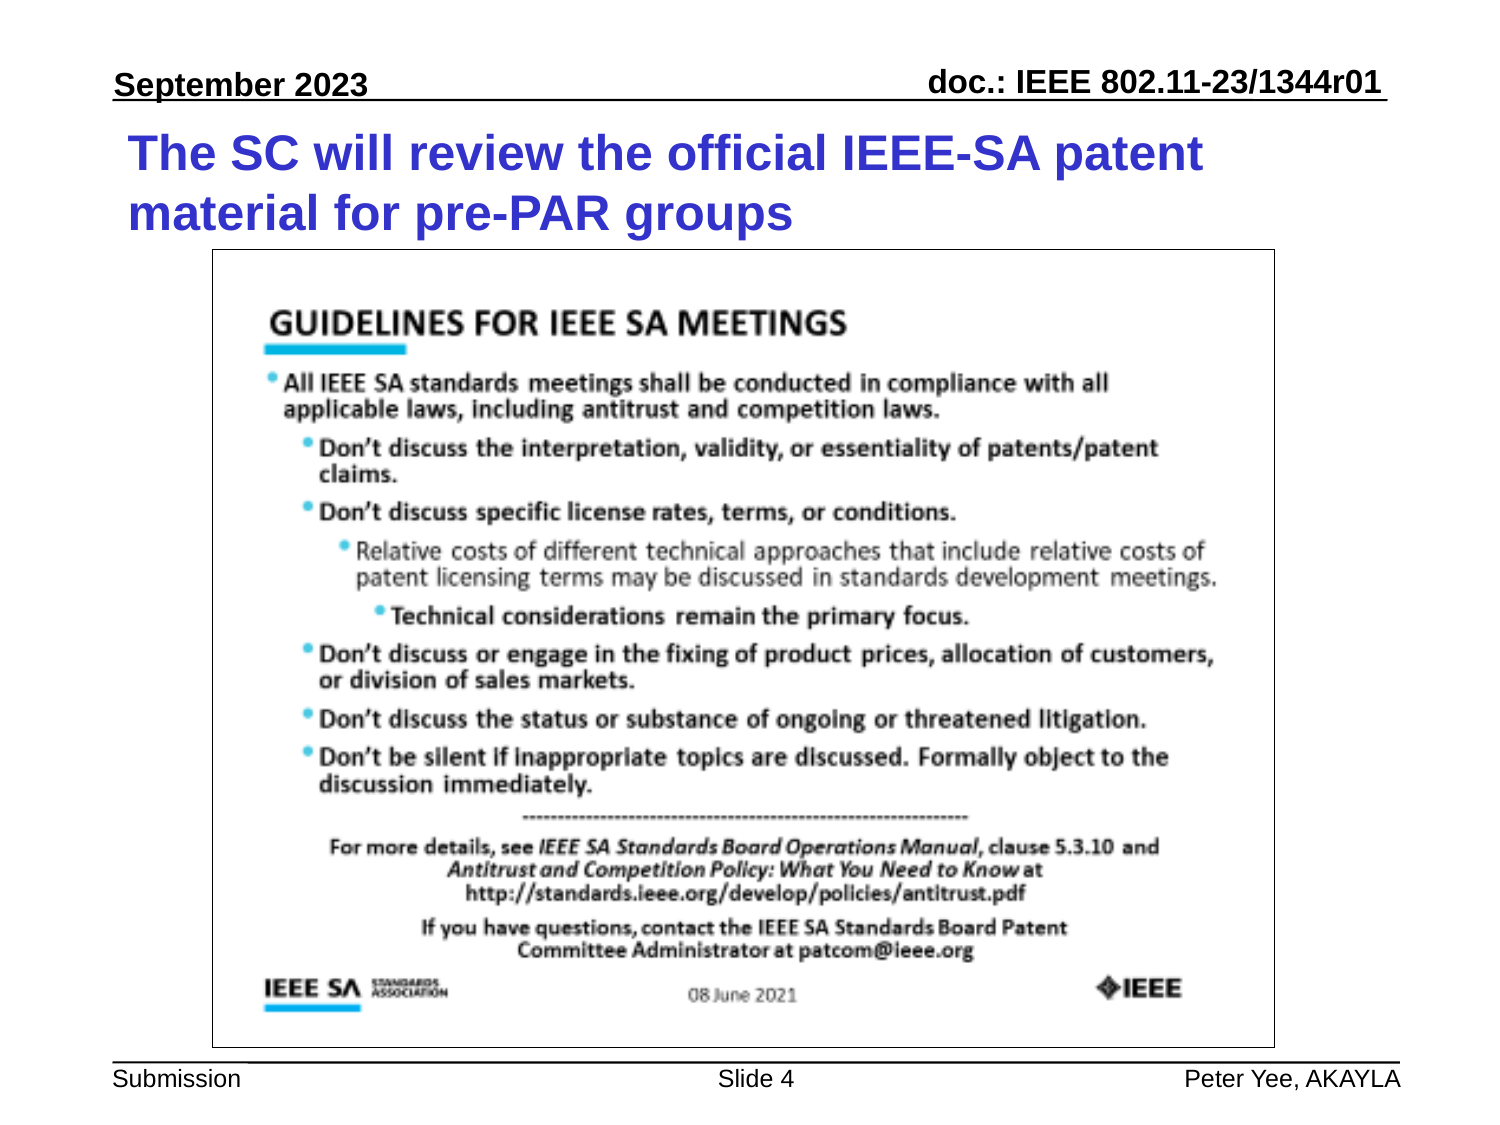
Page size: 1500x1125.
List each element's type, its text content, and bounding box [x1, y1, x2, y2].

slide_number Slide 4 [709, 1061, 803, 1093]
footer Peter Yee, AKAYLA [1183, 1061, 1402, 1093]
picture [212, 249, 1276, 1049]
title The SC will review the official IEEE-SA patent material for pre-PAR groups [112, 112, 1388, 288]
